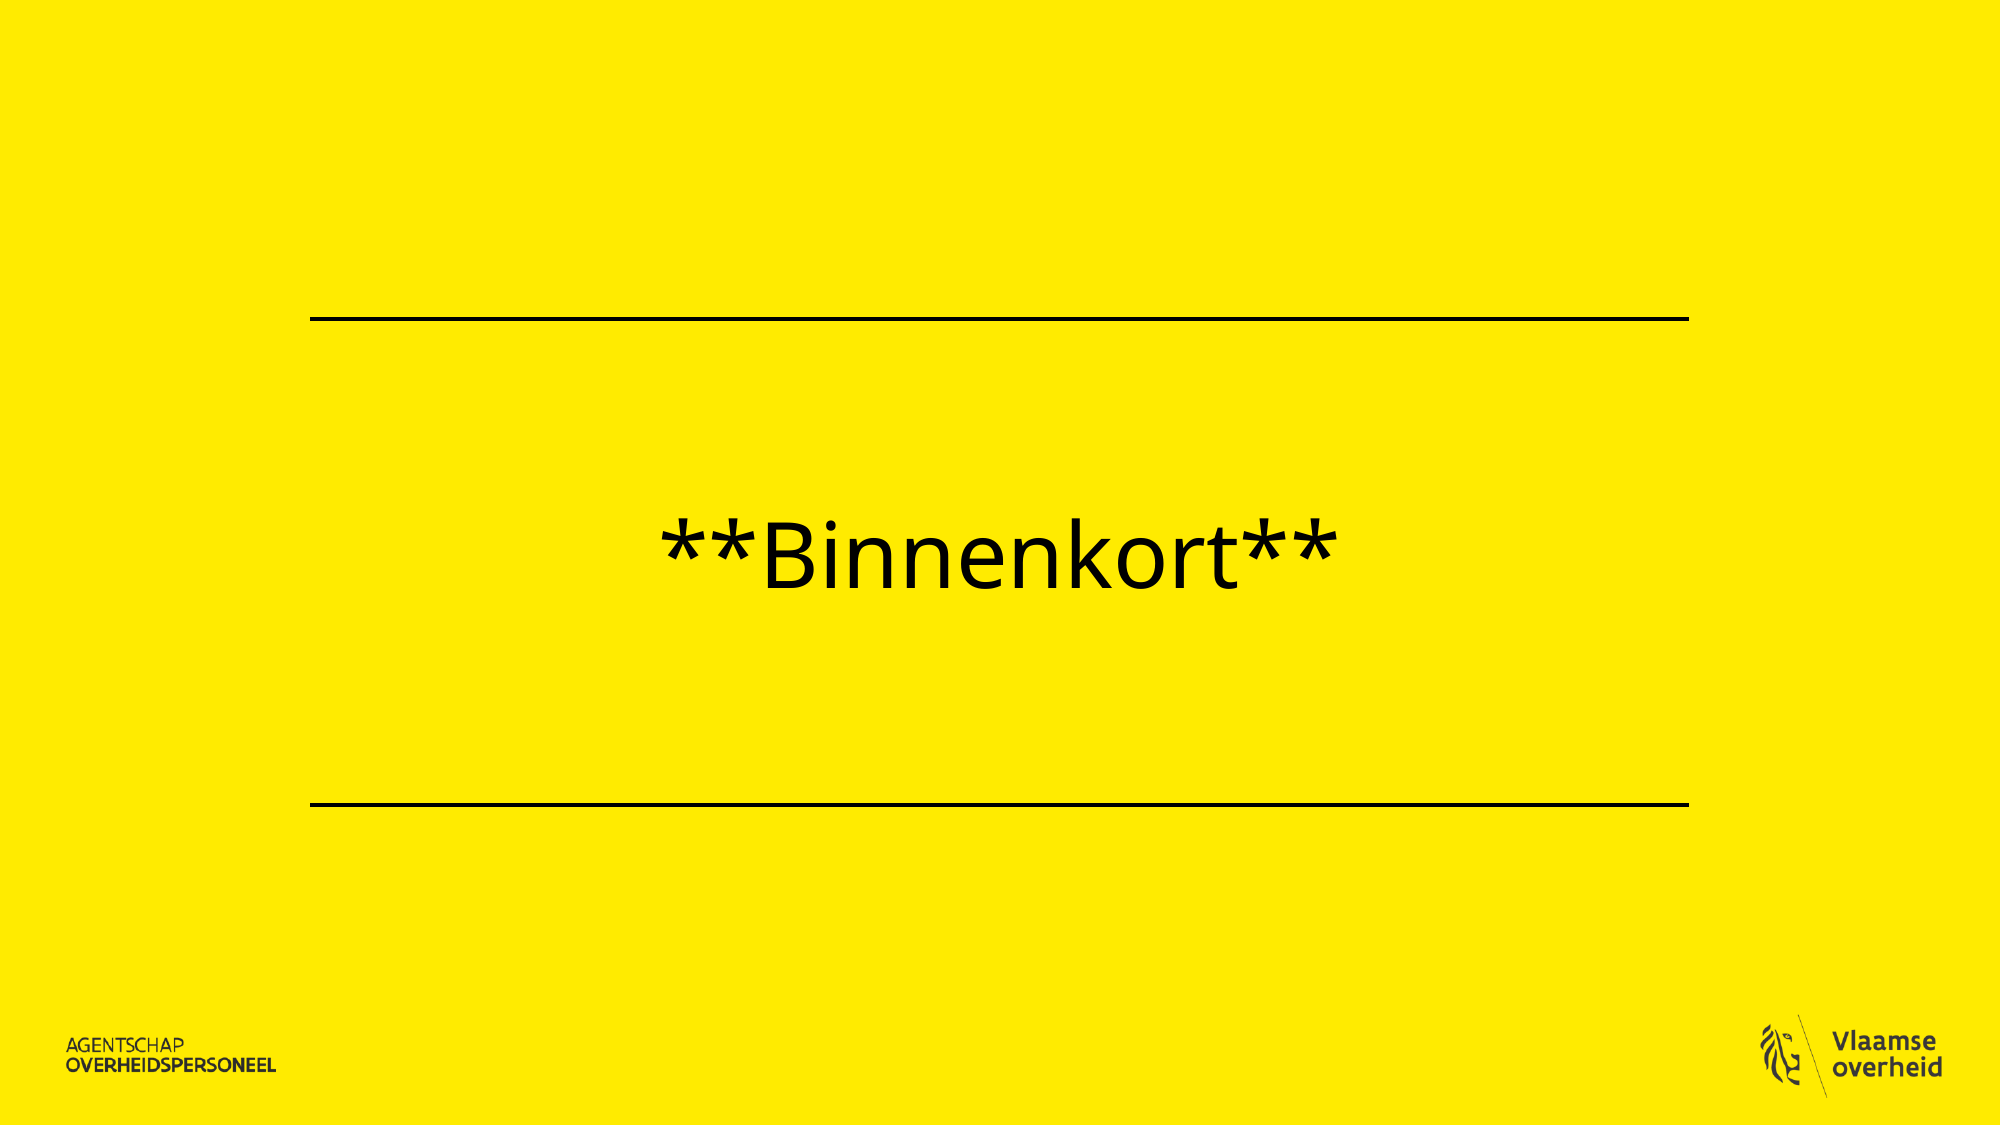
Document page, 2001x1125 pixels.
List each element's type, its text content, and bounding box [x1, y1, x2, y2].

picture [60, 1034, 276, 1077]
title **Binnenkort** [310, 382, 1690, 752]
picture [1751, 1008, 1949, 1103]
